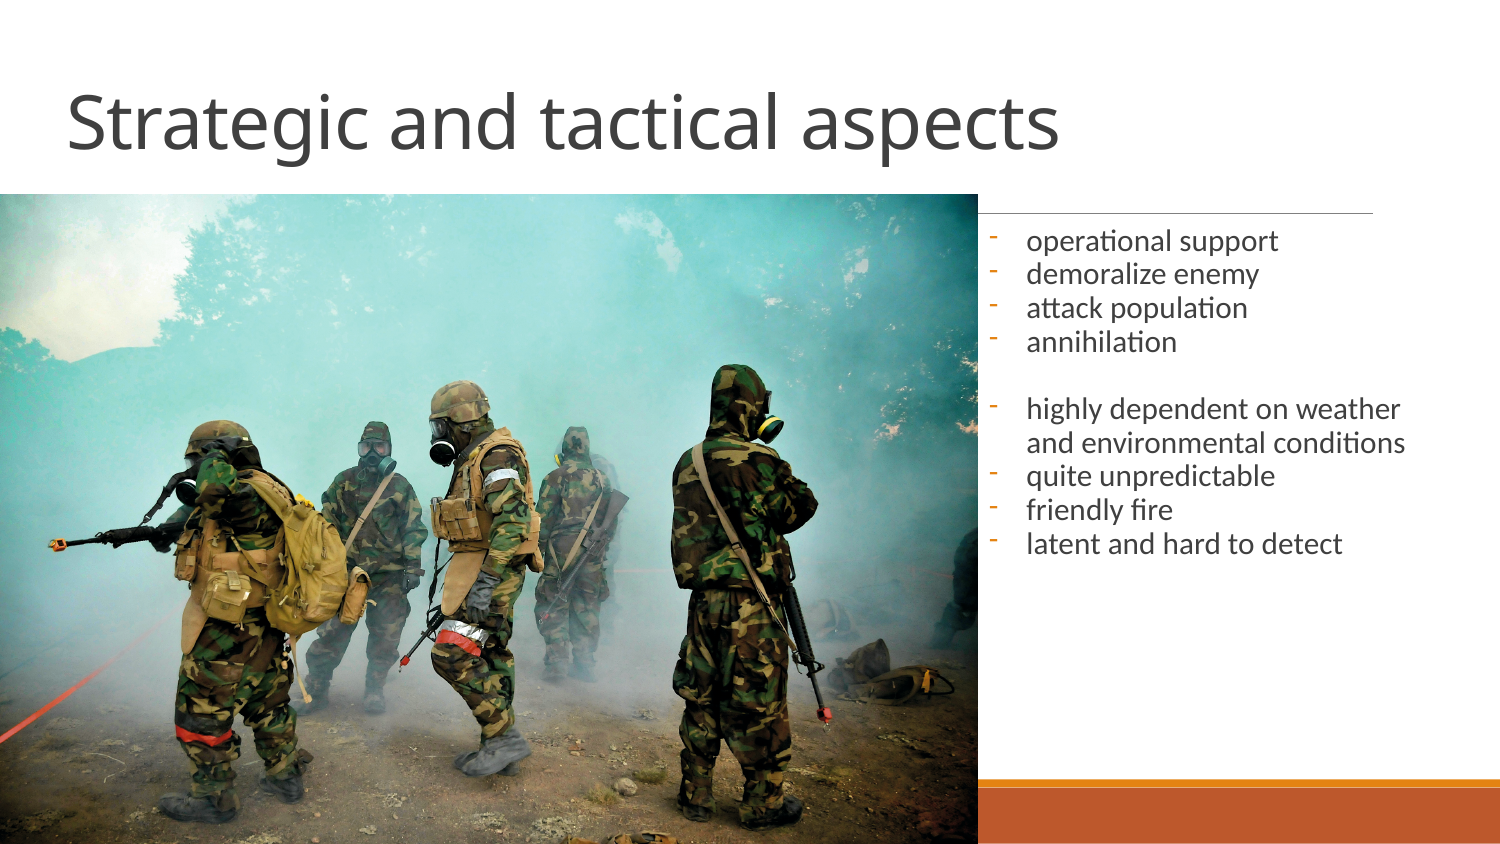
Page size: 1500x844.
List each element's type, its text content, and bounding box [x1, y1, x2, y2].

list operational support demoralize enemy attack population annihilation highly dependent on weather and environmental conditions quite unpredictable friendly fire latent and hard to detect [986, 209, 1453, 844]
picture [0, 194, 978, 844]
title Strategic and tactical aspects [51, 72, 1449, 174]
